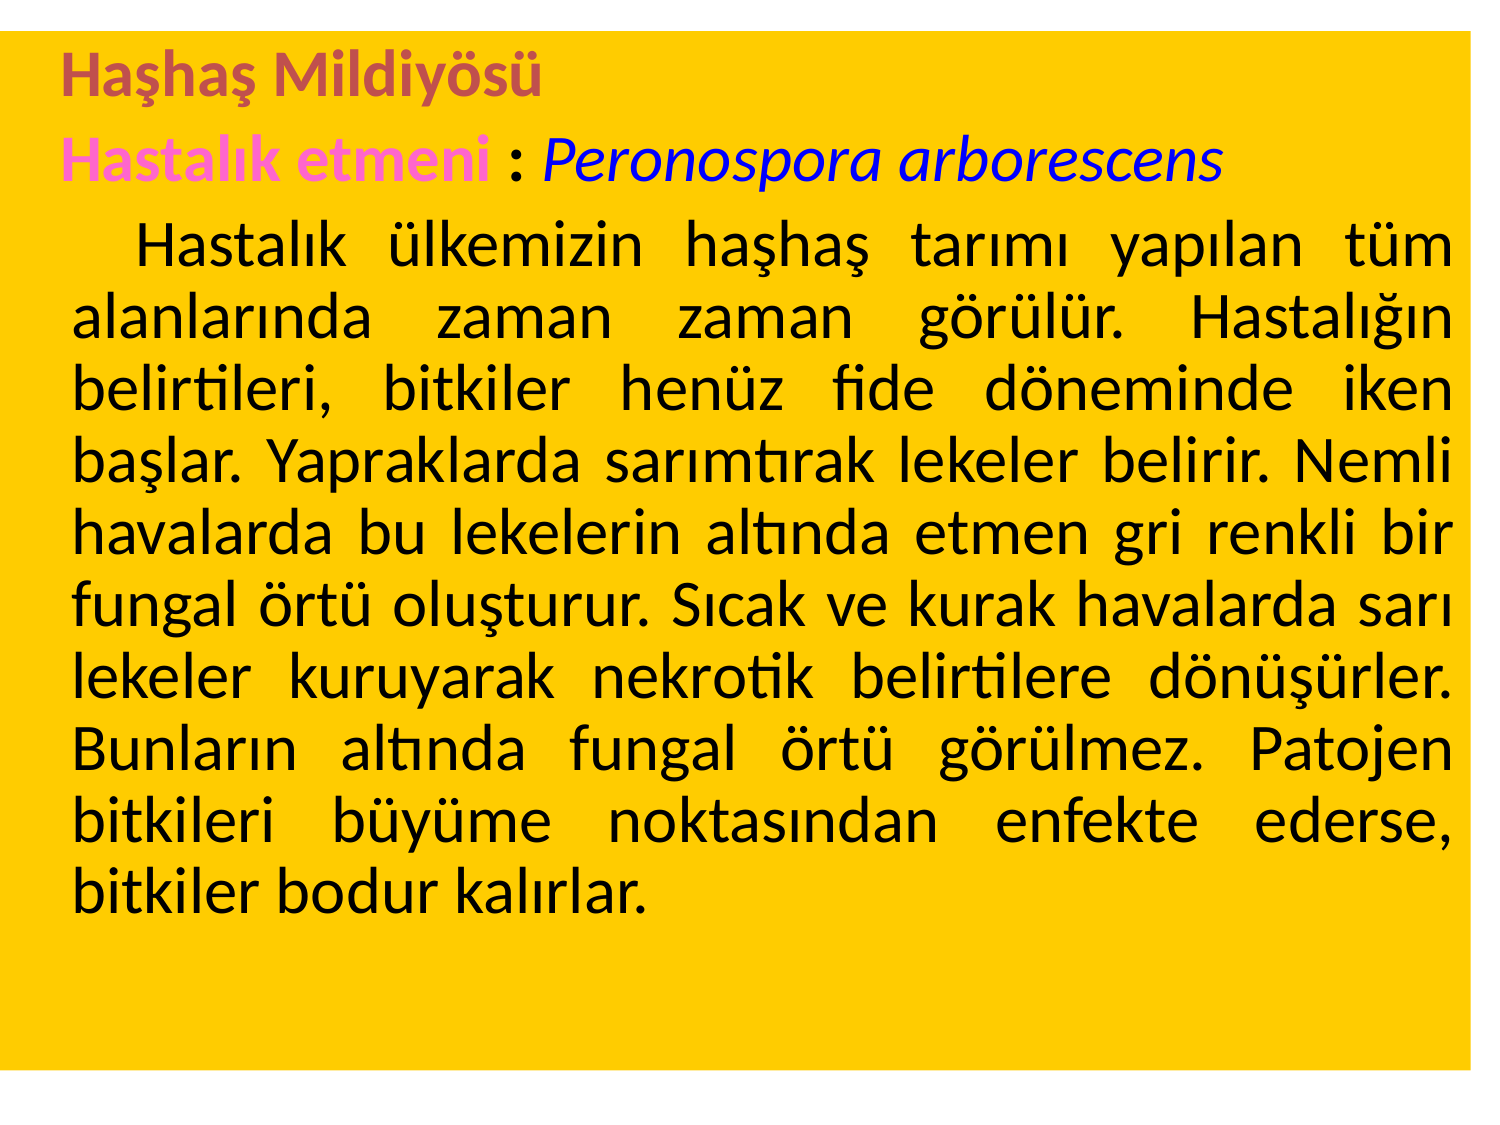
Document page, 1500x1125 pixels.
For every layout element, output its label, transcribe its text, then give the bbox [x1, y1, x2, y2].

list Haşhaş Mildiyösü Hastalık etmeni : Peronospora arborescens Hastalık ülkemizin haşhaş tarımı yapılan tüm alanlarında zaman zaman görülür. Hastalığın belirtileri, bitkiler henüz fide döneminde iken başlar. Yapraklarda sarımtırak lekeler belirir. Nemli havalarda bu lekelerin altında etmen gri renkli bir fungal örtü oluşturur. Sıcak ve kurak havalarda sarı lekeler kuruyarak nekrotik belirtilere dönüşürler. Bunların altında fungal örtü görülmez. Patojen bitkileri büyüme noktasından enfekte ederse, bitkiler bodur kalırlar. [0, 31, 1471, 1071]
